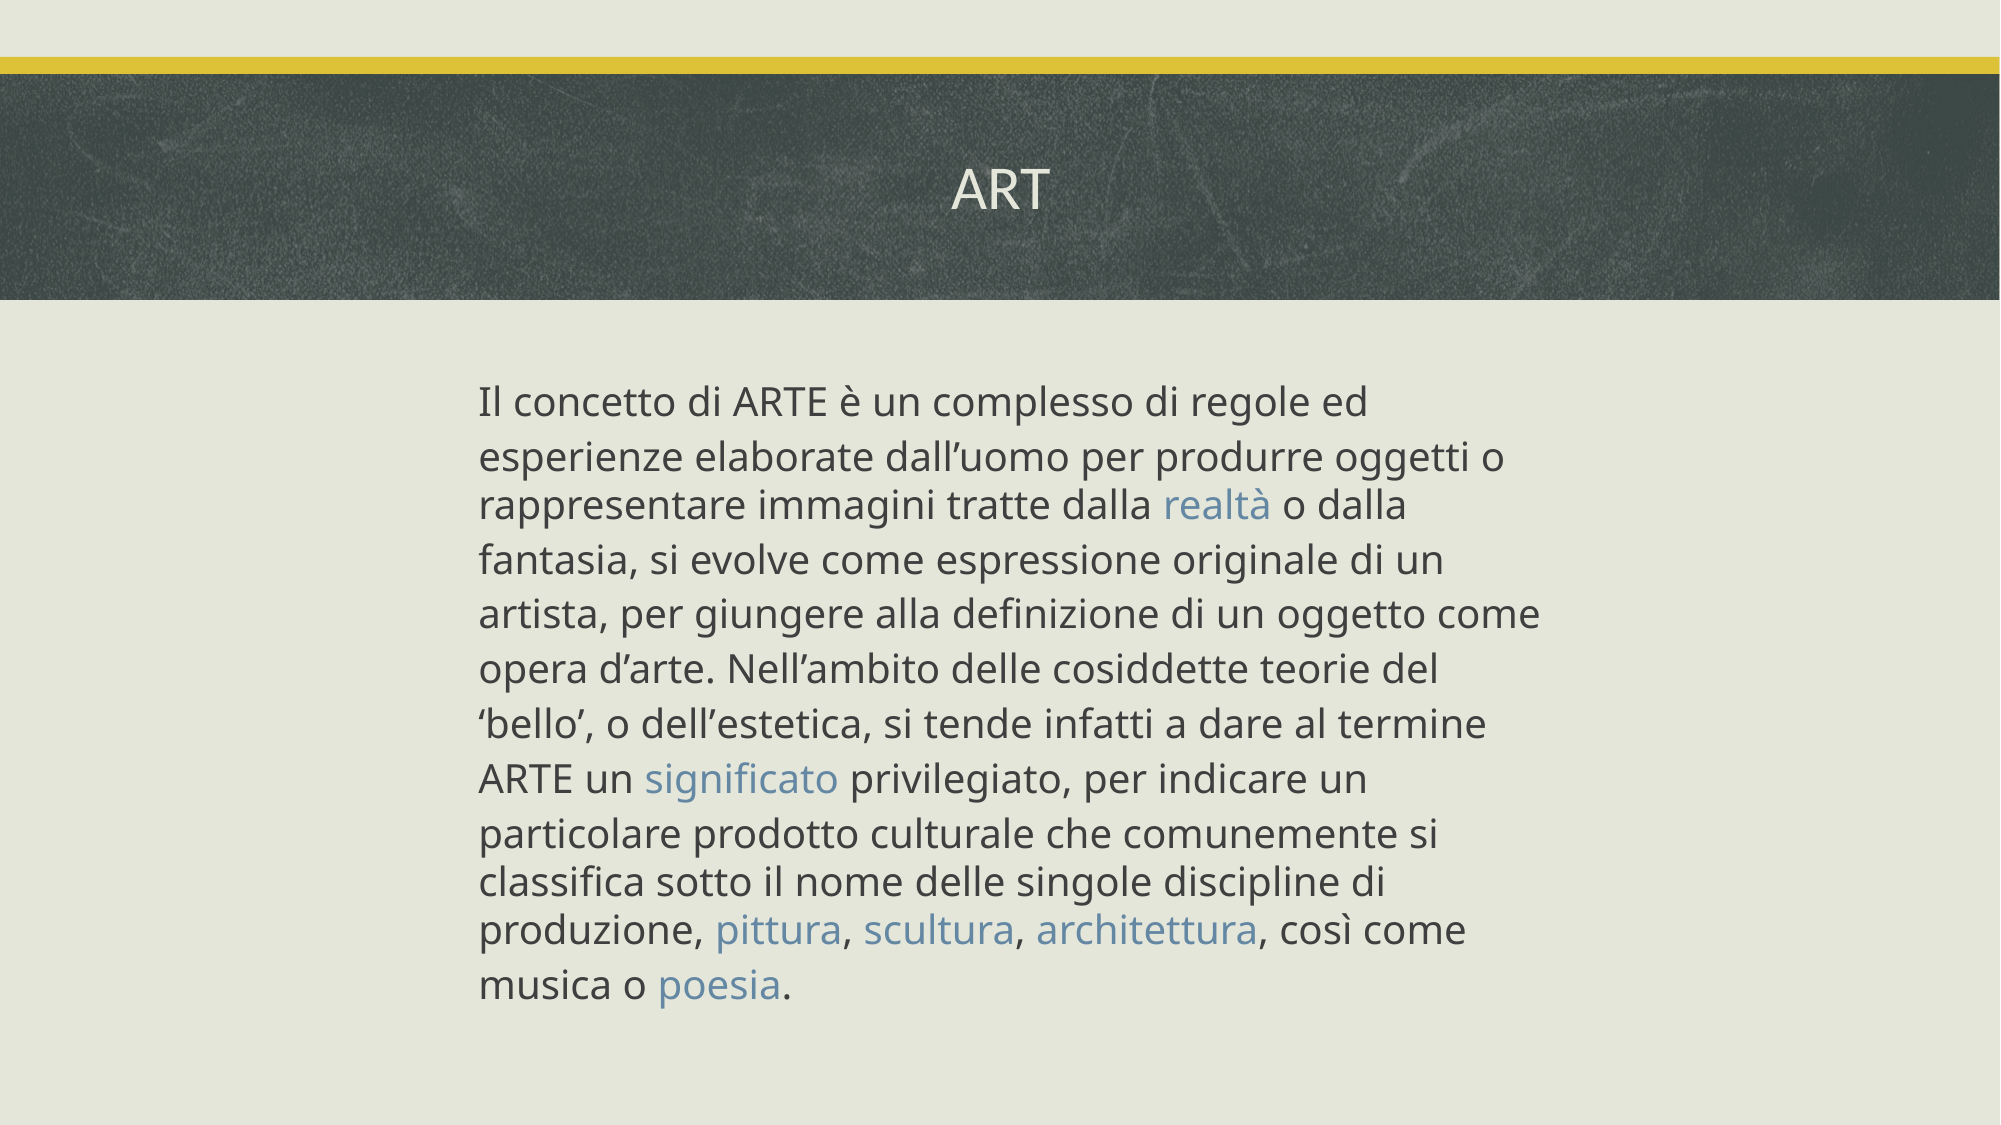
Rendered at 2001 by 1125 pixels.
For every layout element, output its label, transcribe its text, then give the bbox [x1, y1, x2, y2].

title ART [210, 76, 1790, 300]
picture [0, 74, 2000, 300]
list Il concetto di ARTE è un complesso di regole ed esperienze elaborate dall’uomo per produrre oggetti o rappresentare immagini tratte dalla realtà o dalla fantasia, si evolve come espressione originale di un artista, per giungere alla definizione di un oggetto come opera d’arte. Nell’ambito delle cosiddette teorie del ‘bello’, o dell’estetica, si tende infatti a dare al termine ARTE un significato privilegiato, per indicare un particolare prodotto culturale che comunemente si classifica sotto il nome delle singole discipline di produzione, pittura, scultura, architettura, così come musica o poesia. [463, 368, 1581, 1023]
